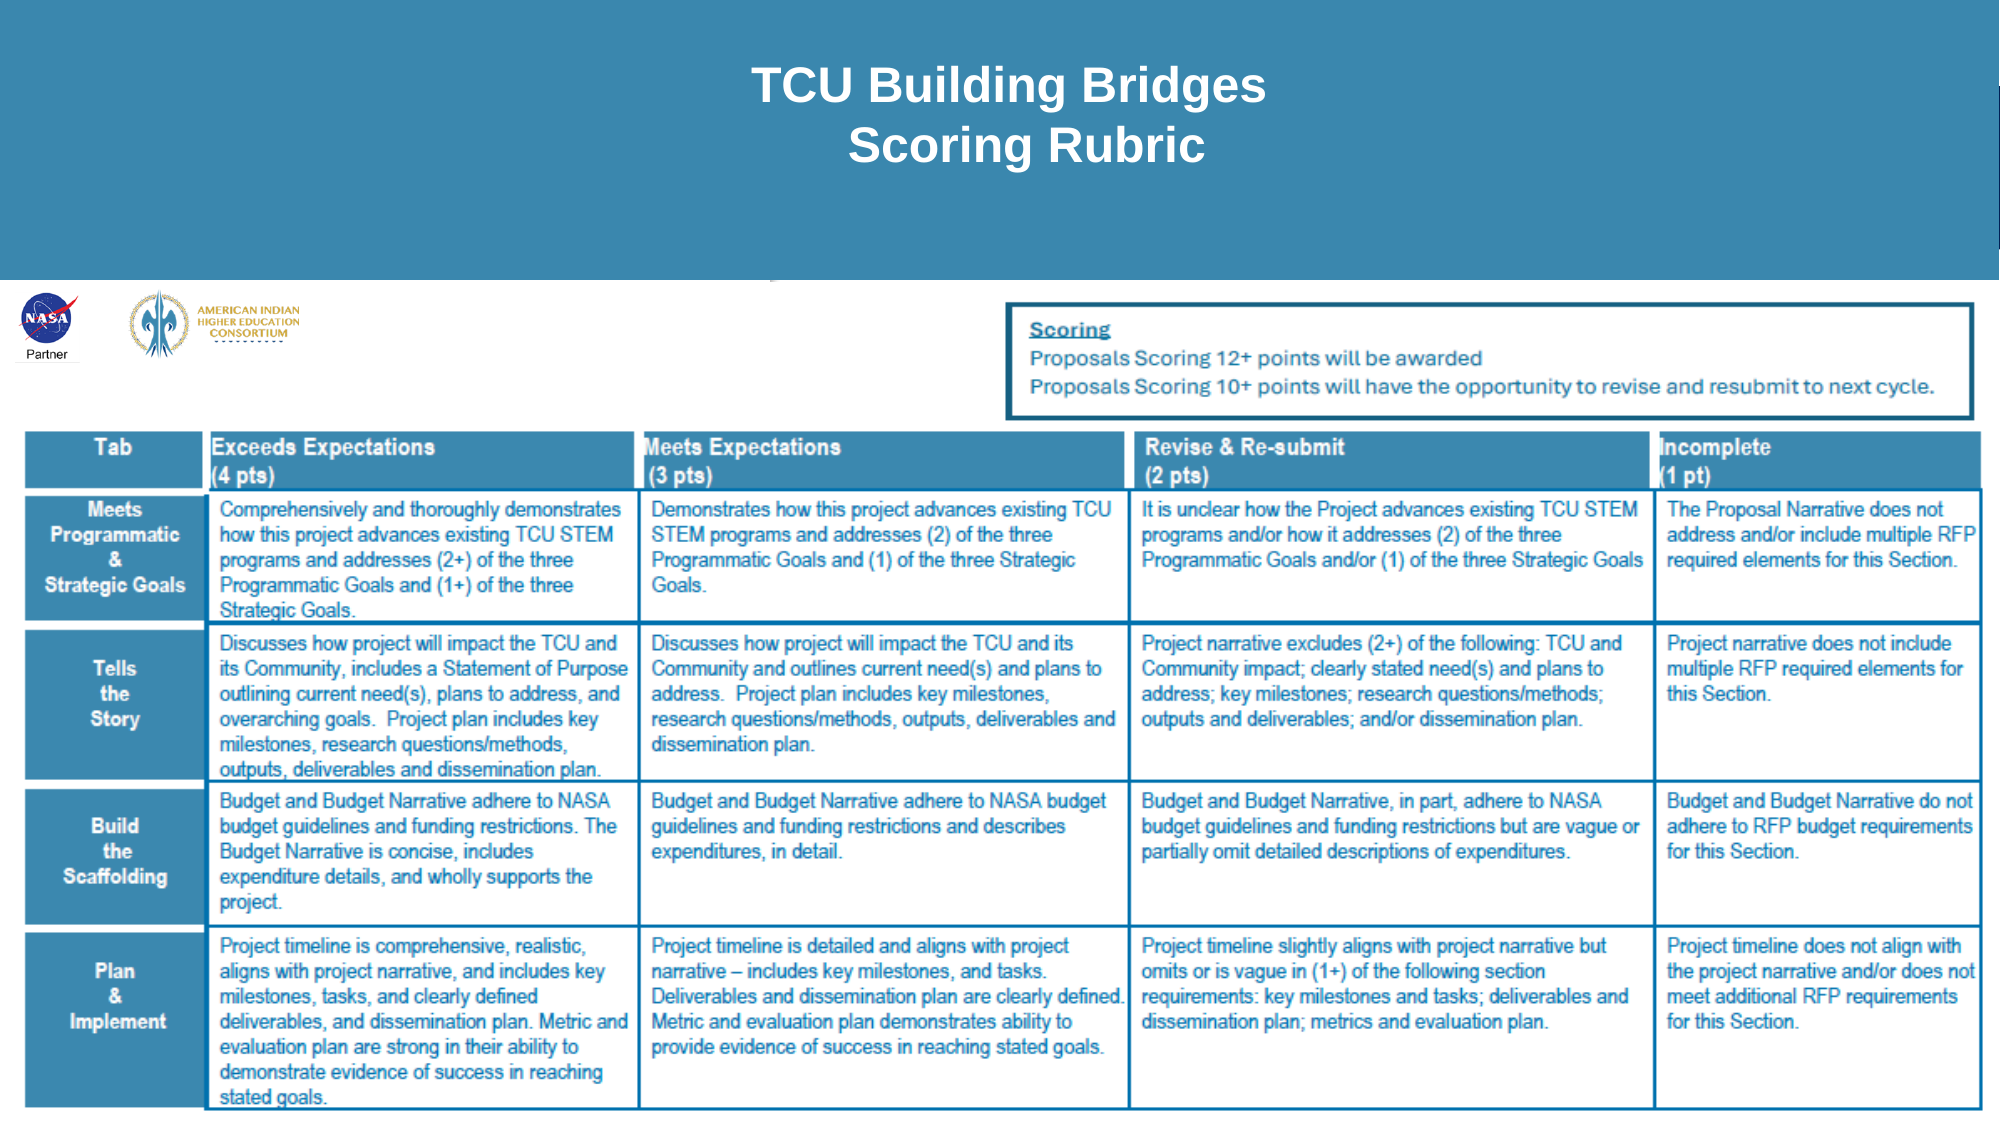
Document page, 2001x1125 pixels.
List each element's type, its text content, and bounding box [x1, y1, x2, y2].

picture [1, 282, 2000, 1125]
text_box TCU Building Bridges Scoring Rubric [0, 0, 1999, 280]
